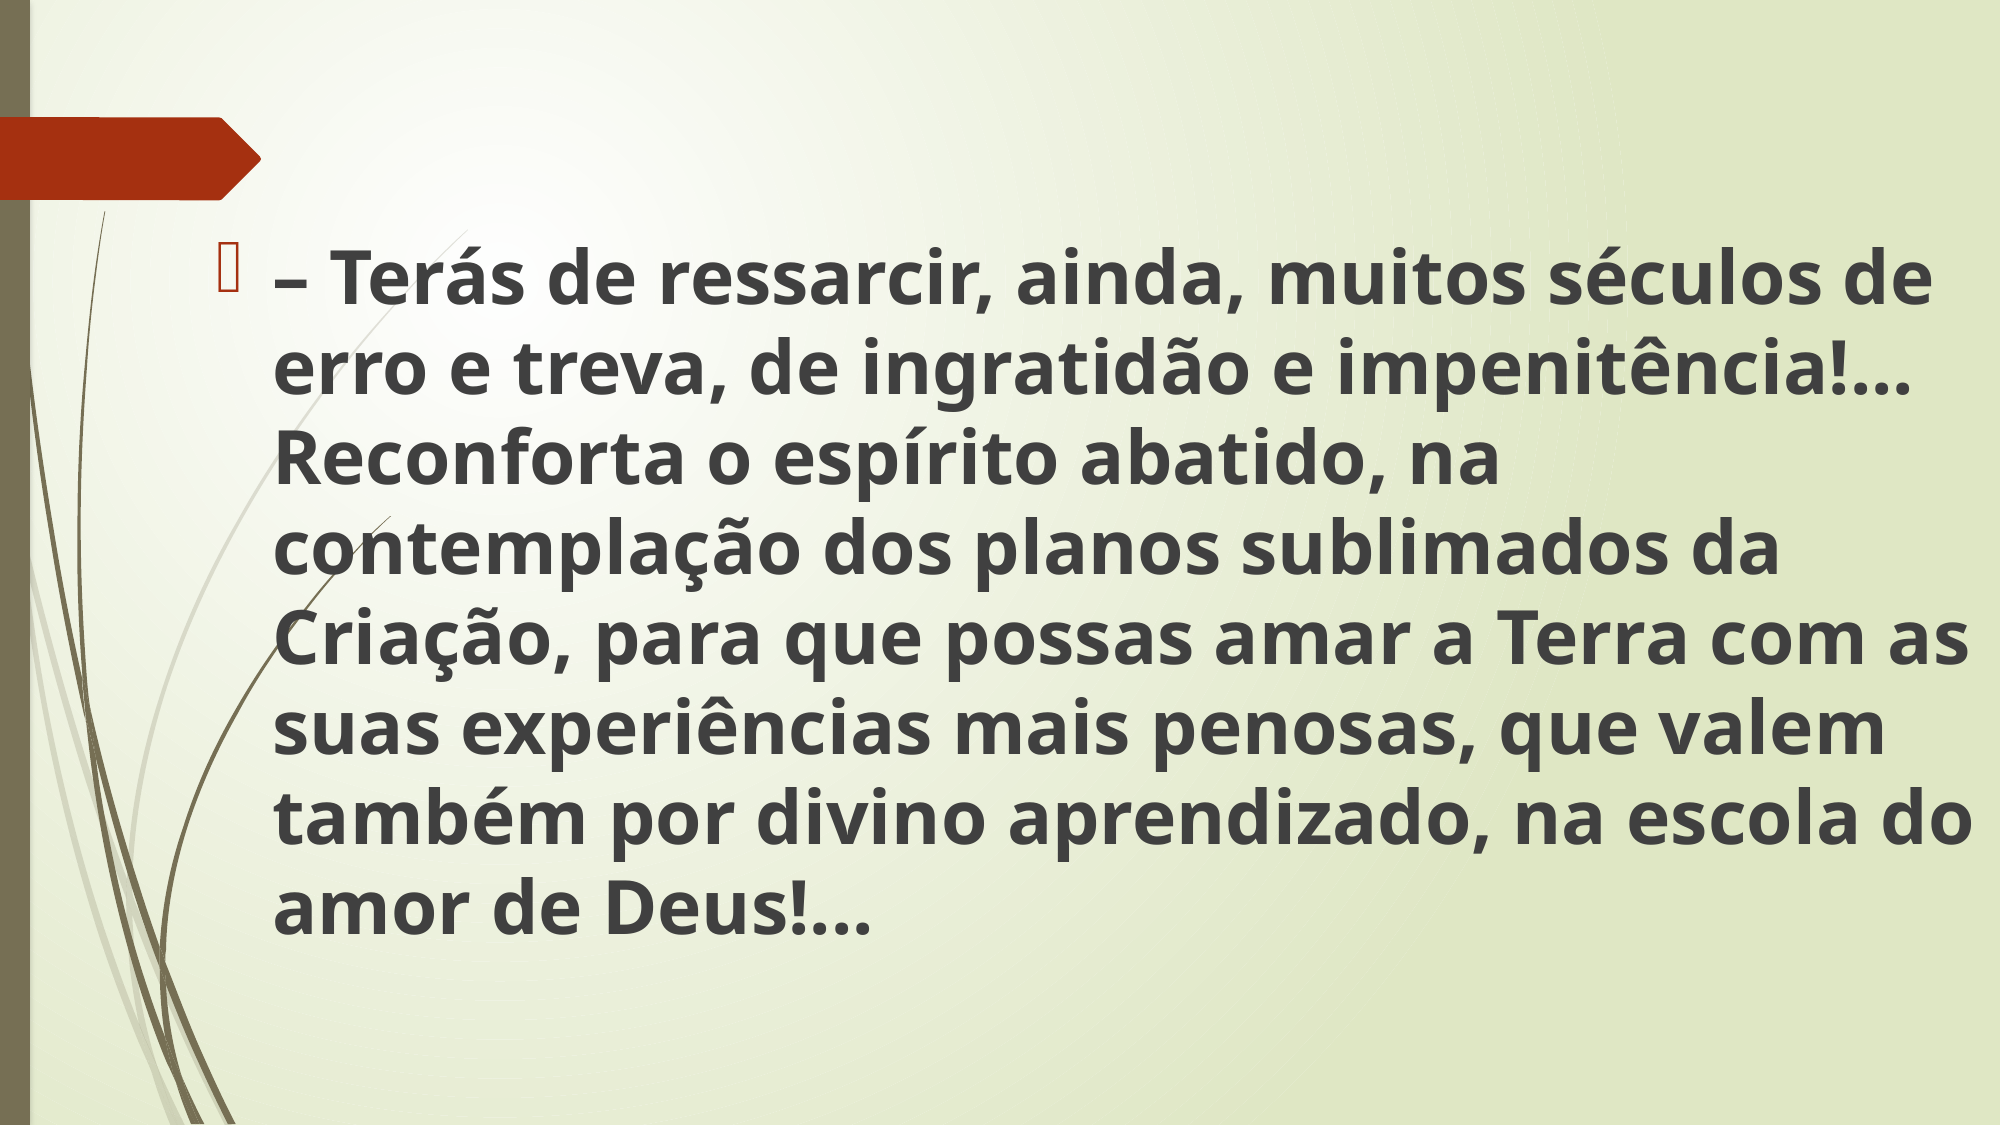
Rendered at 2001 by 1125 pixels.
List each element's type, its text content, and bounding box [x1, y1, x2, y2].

list – Terás de ressarcir, ainda, muitos séculos de erro e treva, de ingratidão e impenitência!... Reconforta o espírito abatido, na contemplação dos planos sublimados da Criação, para que possas amar a Terra com as suas experiências mais penosas, que valem também por divino aprendizado, na escola do amor de Deus!... [201, 0, 2000, 1125]
